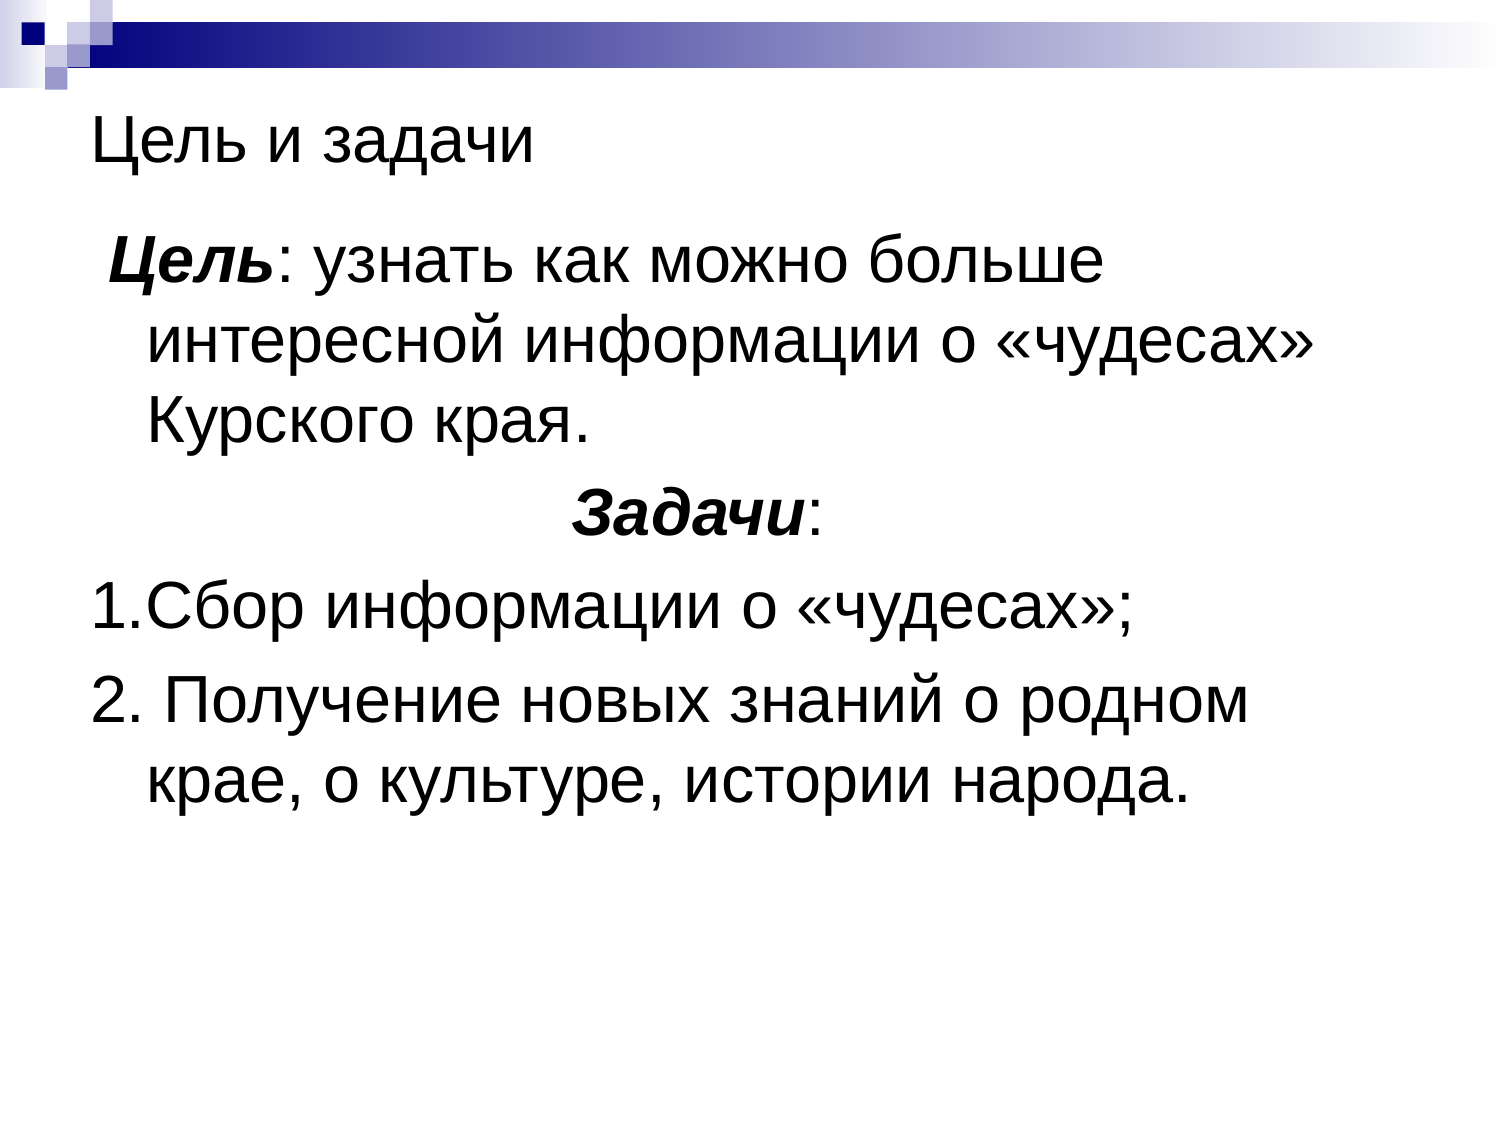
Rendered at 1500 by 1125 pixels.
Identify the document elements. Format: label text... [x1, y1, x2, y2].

title Цель и задачи [75, 75, 1425, 197]
list Цель: узнать как можно больше интересной информации о «чудесах» Курского края. Задачи: 1.Сбор информации о «чудесах»; 2. Получение новых знаний о родном крае, о культуре, истории народа. [75, 208, 1425, 963]
